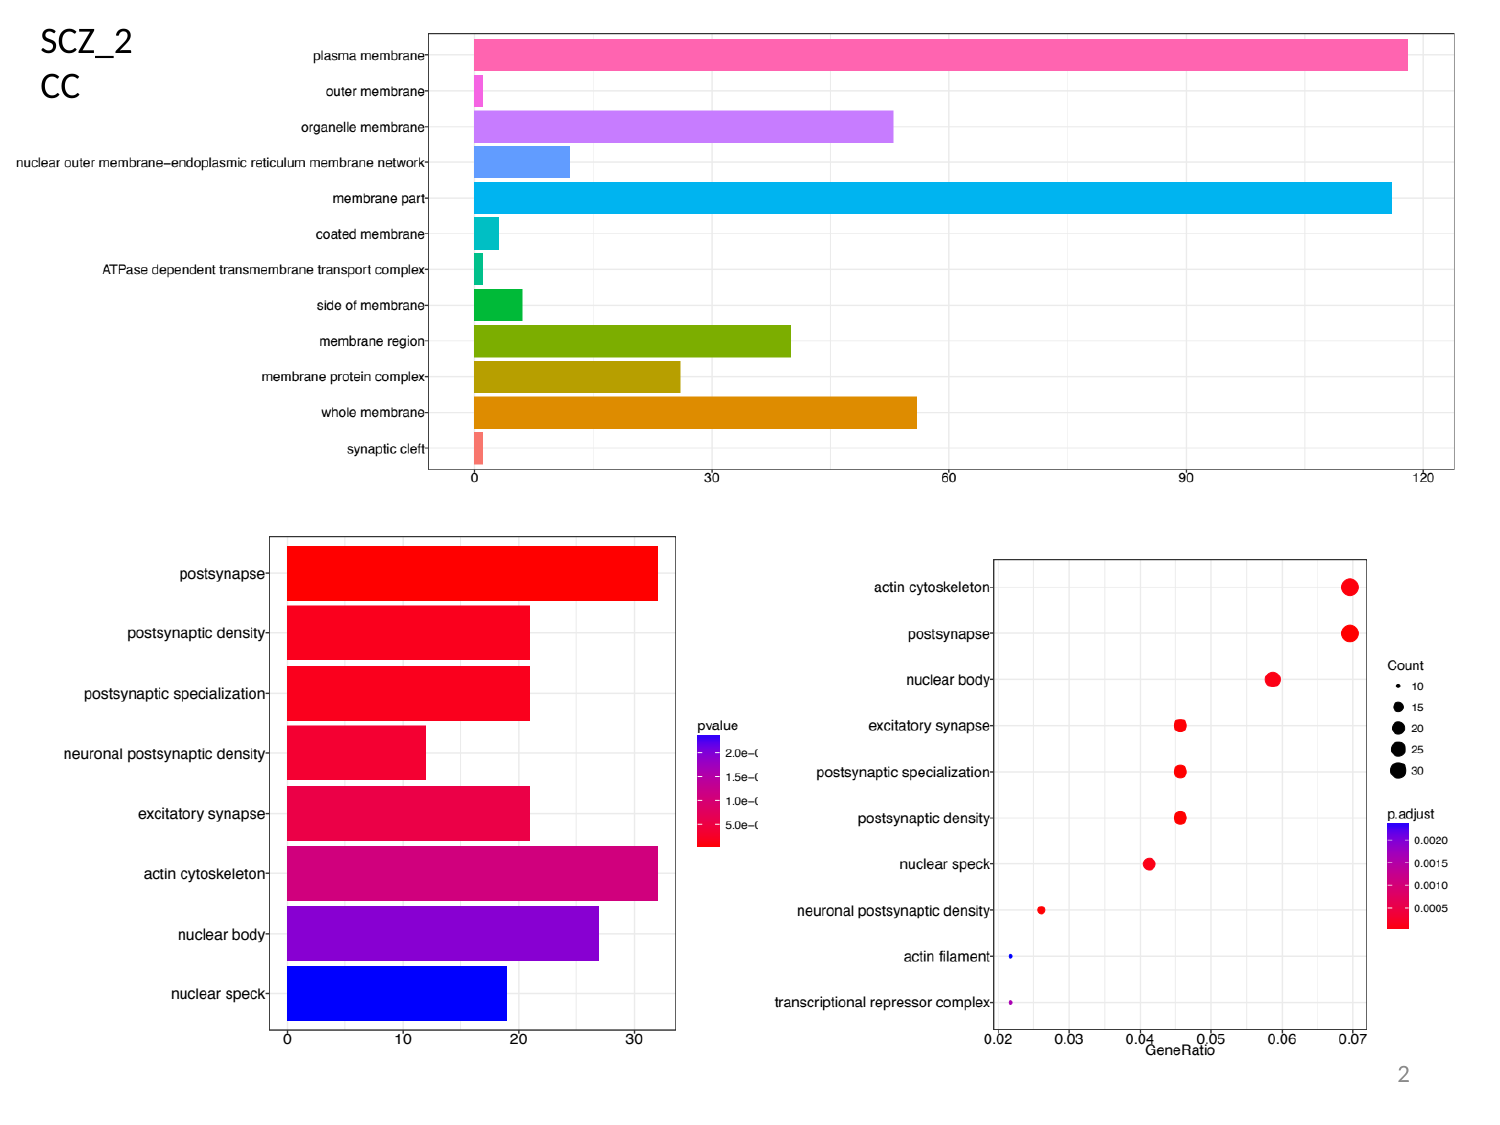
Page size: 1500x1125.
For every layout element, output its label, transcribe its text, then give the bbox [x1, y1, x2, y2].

picture [44, 509, 1459, 1060]
slide_number 1 [1074, 1068, 1425, 1103]
picture [0, 9, 1459, 496]
